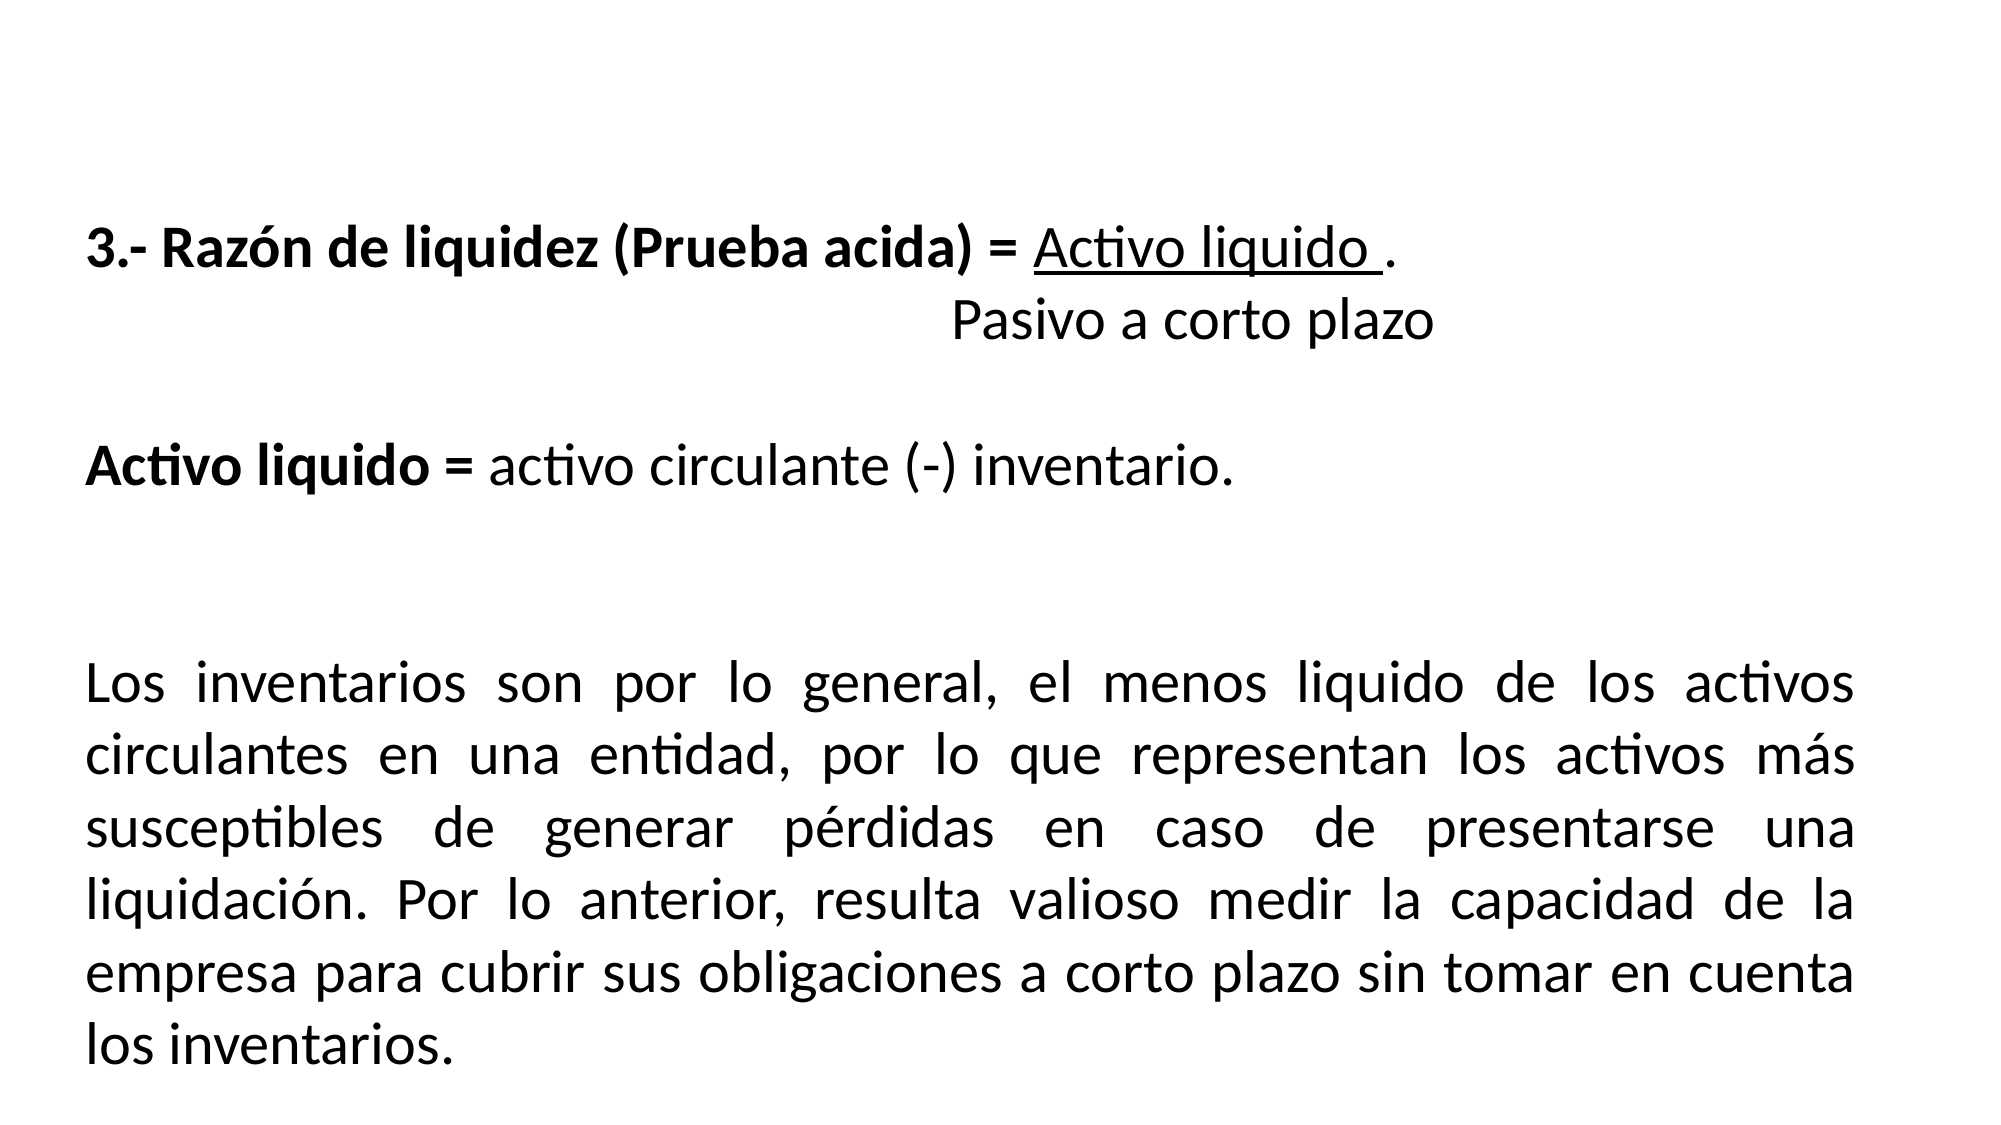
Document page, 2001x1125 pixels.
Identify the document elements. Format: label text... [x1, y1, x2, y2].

text_box 3.- Razón de liquidez (Prueba acida) = Activo liquido . Pasivo a corto plazo Activo liquido = activo circulante (-) inventario. Los inventarios son por lo general, el menos liquido de los activos circulantes en una entidad, por lo que representan los activos más susceptibles de generar pérdidas en caso de presentarse una liquidación. Por lo anterior, resulta valioso medir la capacidad de la empresa para cubrir sus obligaciones a corto plazo sin tomar en cuenta los inventarios. [70, 199, 1873, 1084]
